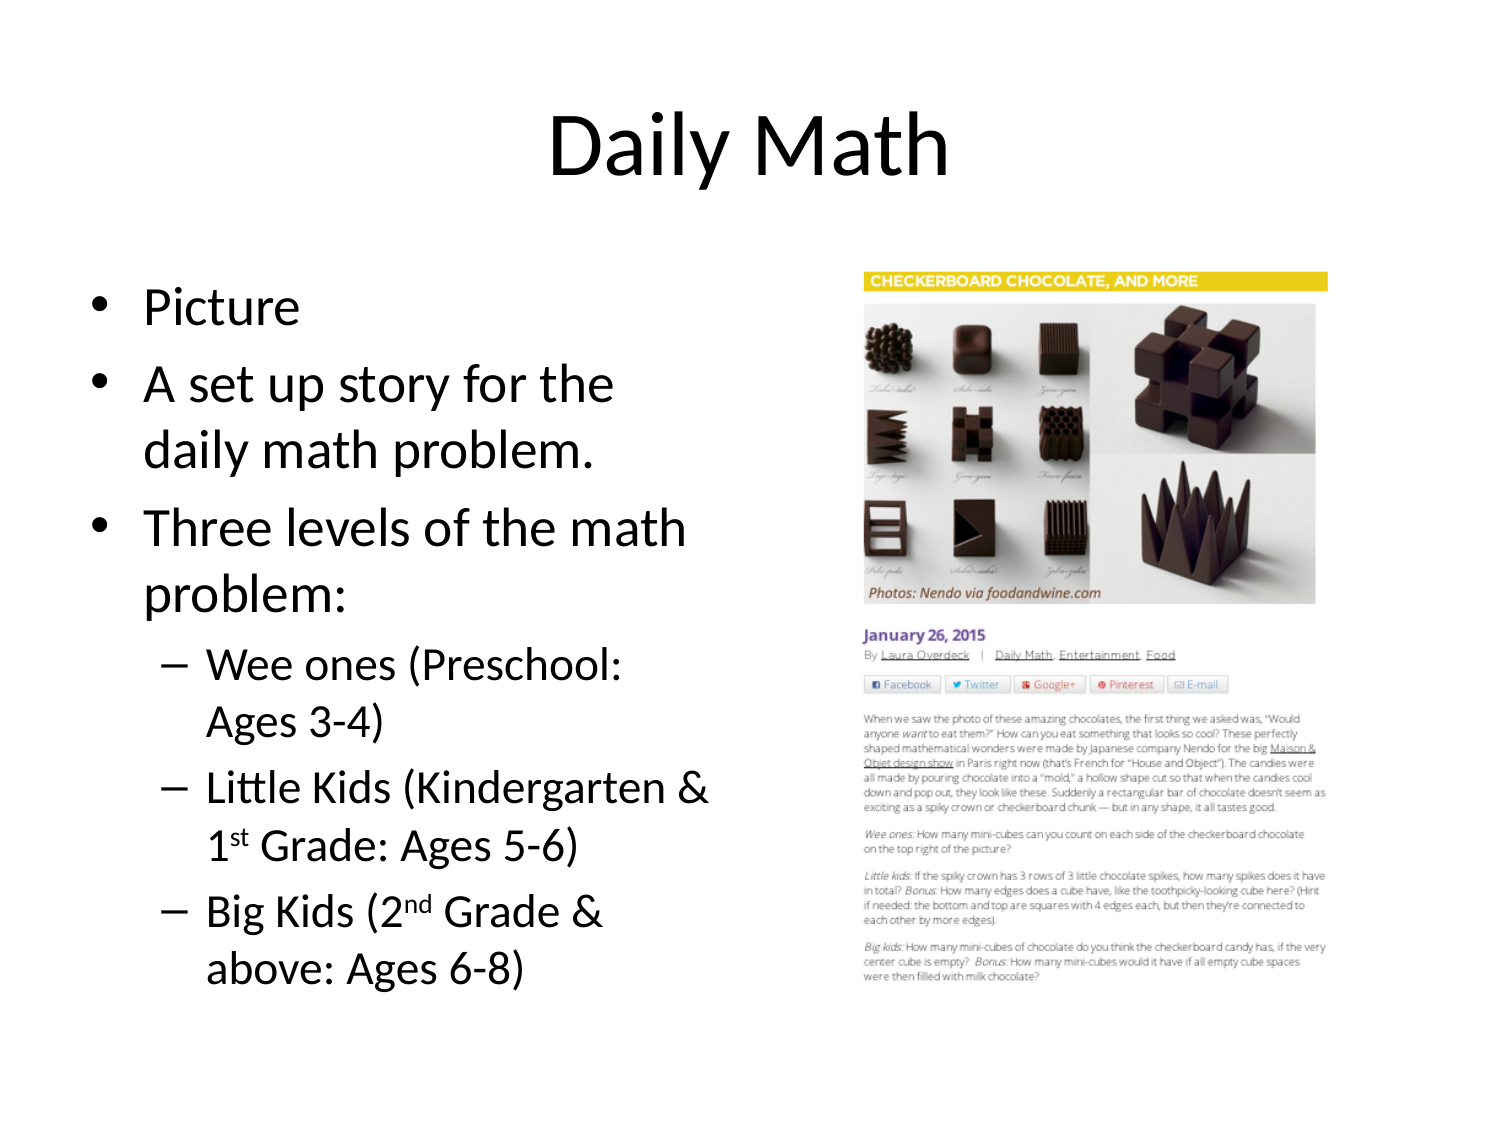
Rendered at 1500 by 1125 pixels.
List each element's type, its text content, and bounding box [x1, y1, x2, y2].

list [762, 262, 1426, 1006]
title Daily Math [75, 45, 1425, 233]
list Picture A set up story for the daily math problem. Three levels of the math problem: Wee ones (Preschool: Ages 3-4) Little Kids (Kindergarten & 1st Grade: Ages 5-6) Big Kids (2nd Grade & above: Ages 6-8) [75, 262, 738, 1005]
